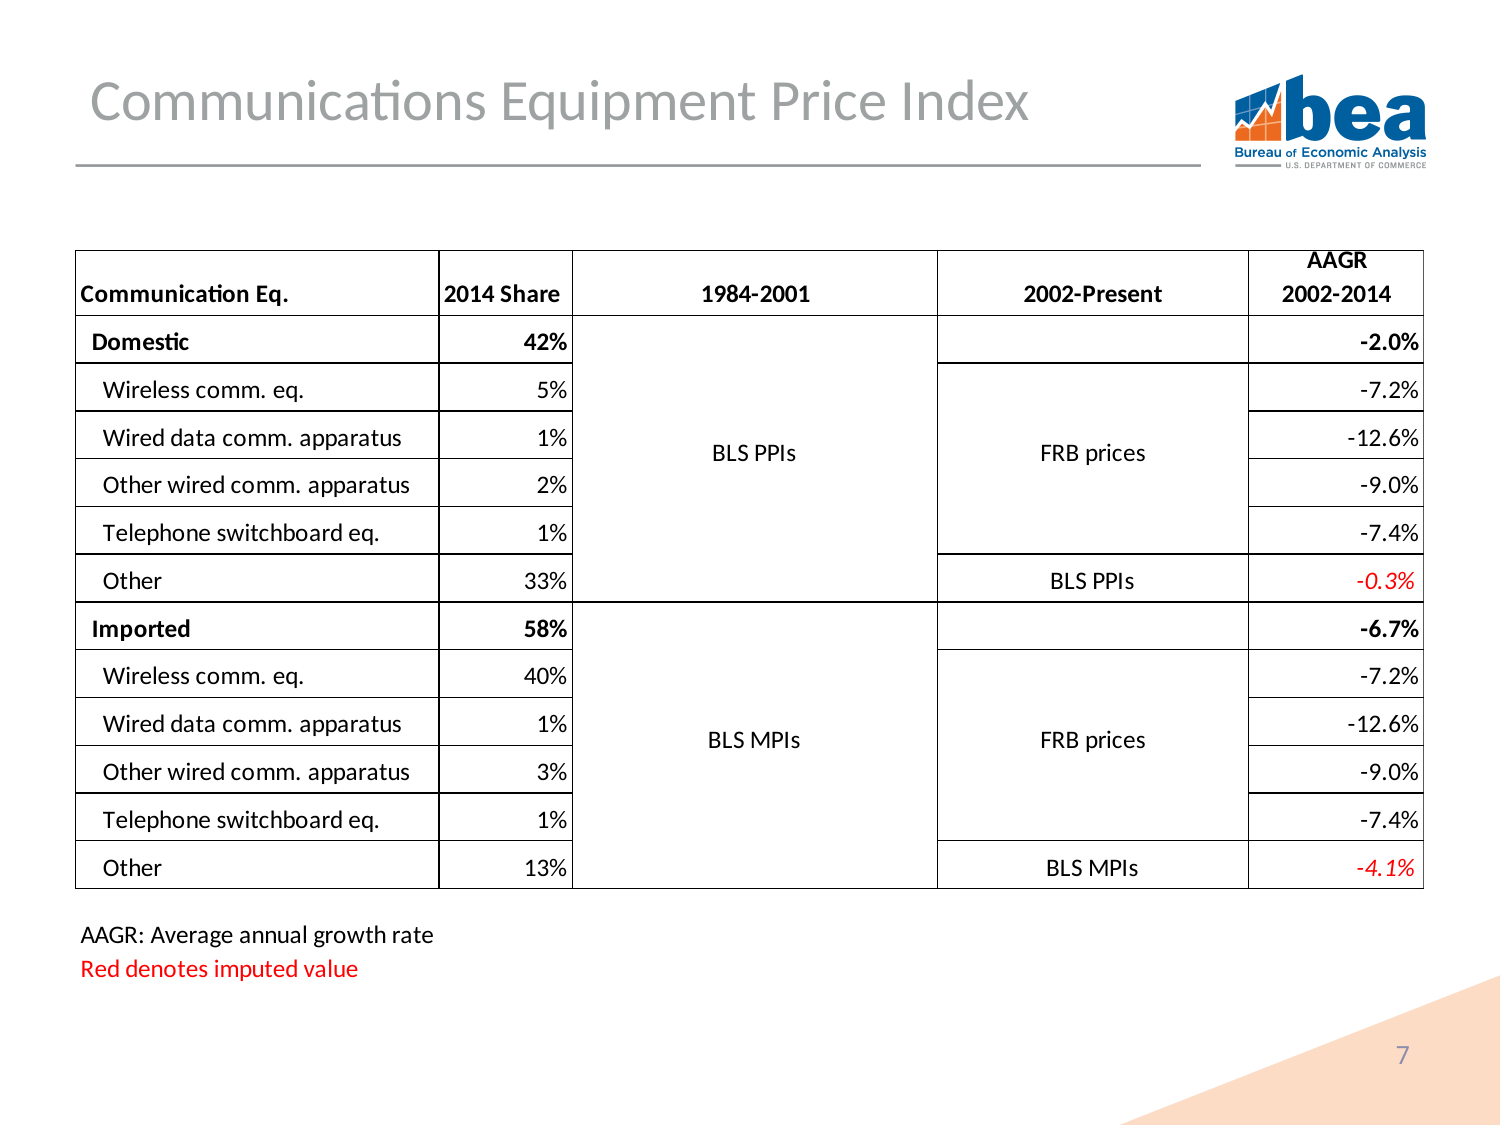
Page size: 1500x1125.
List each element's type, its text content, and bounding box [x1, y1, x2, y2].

picture [0, 0, 1500, 1125]
title Communications Equipment Price Index [75, 12, 1238, 175]
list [74, 249, 1426, 991]
slide_number 7 [1337, 1040, 1425, 1073]
